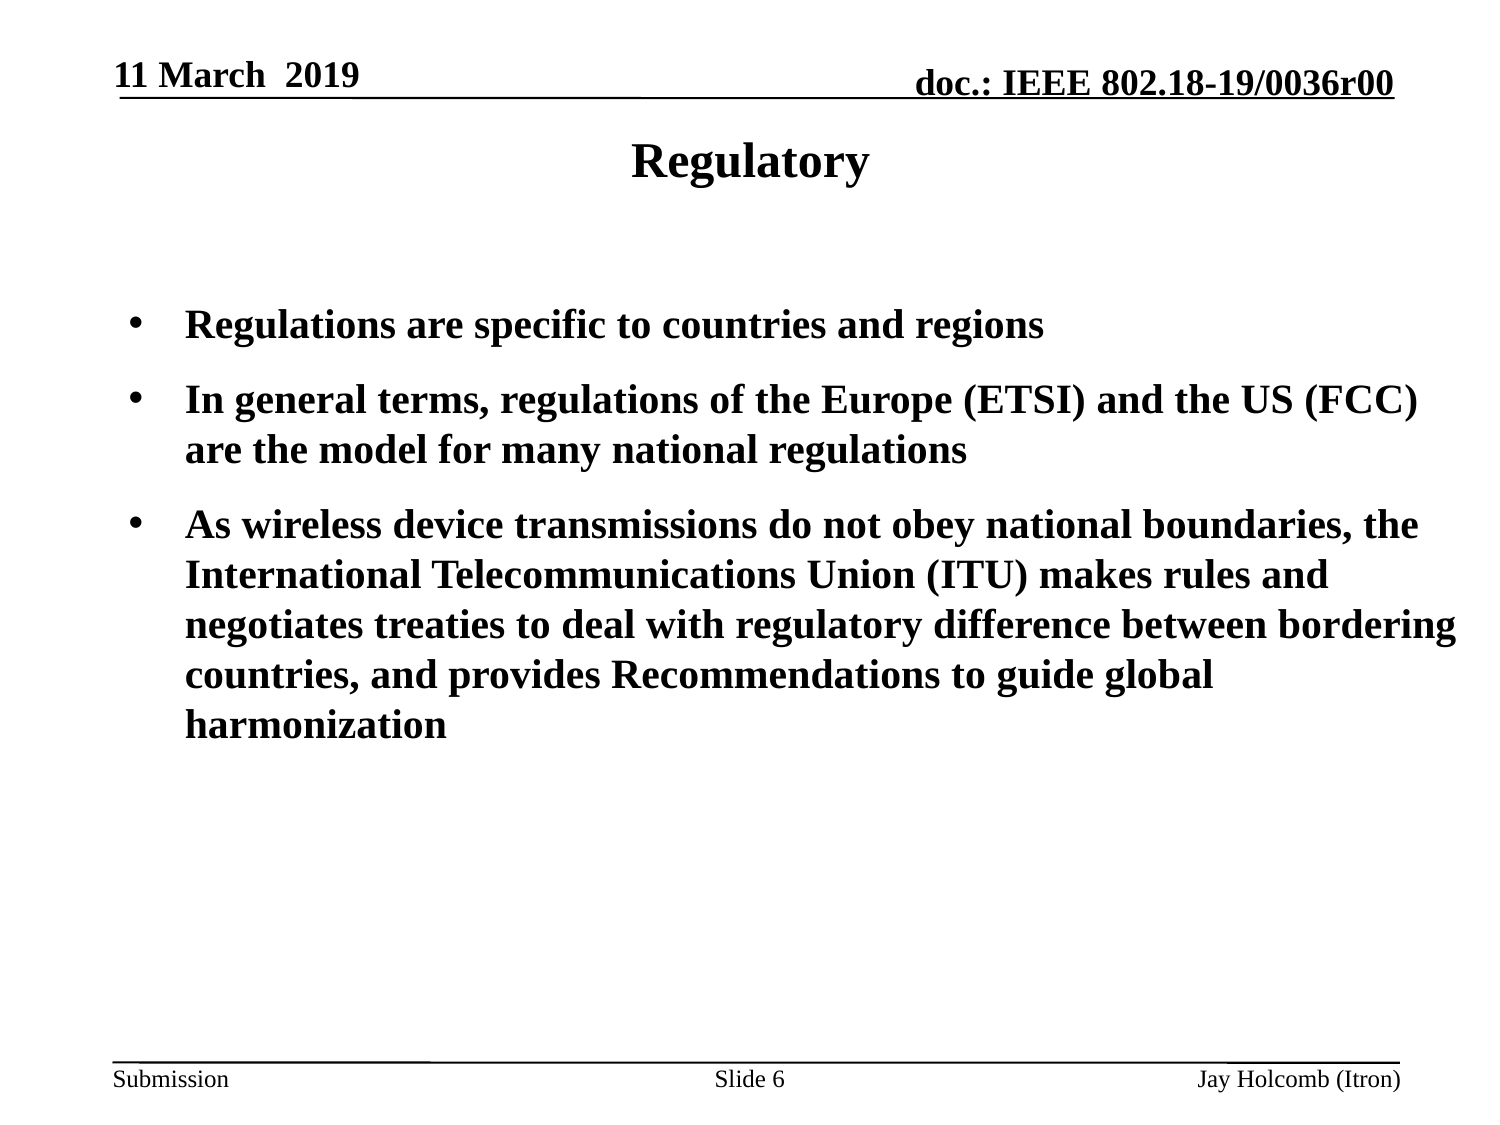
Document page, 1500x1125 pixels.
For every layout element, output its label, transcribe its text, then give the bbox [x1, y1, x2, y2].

title Regulatory [113, 101, 1389, 213]
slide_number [113, 62, 463, 96]
footer Jay Holcomb (Itron) [878, 1061, 1402, 1093]
slide_number Slide 6 [699, 1061, 800, 1123]
list Regulations are specific to countries and regions In general terms, regulations of the Europe (ETSI) and the US (FCC) are the model for many national regulations As wireless device transmissions do not obey national boundaries, the International Telecommunications Union (ITU) makes rules and negotiates treaties to deal with regulatory difference between bordering countries, and provides Recommendations to guide global harmonization [113, 218, 1475, 1063]
